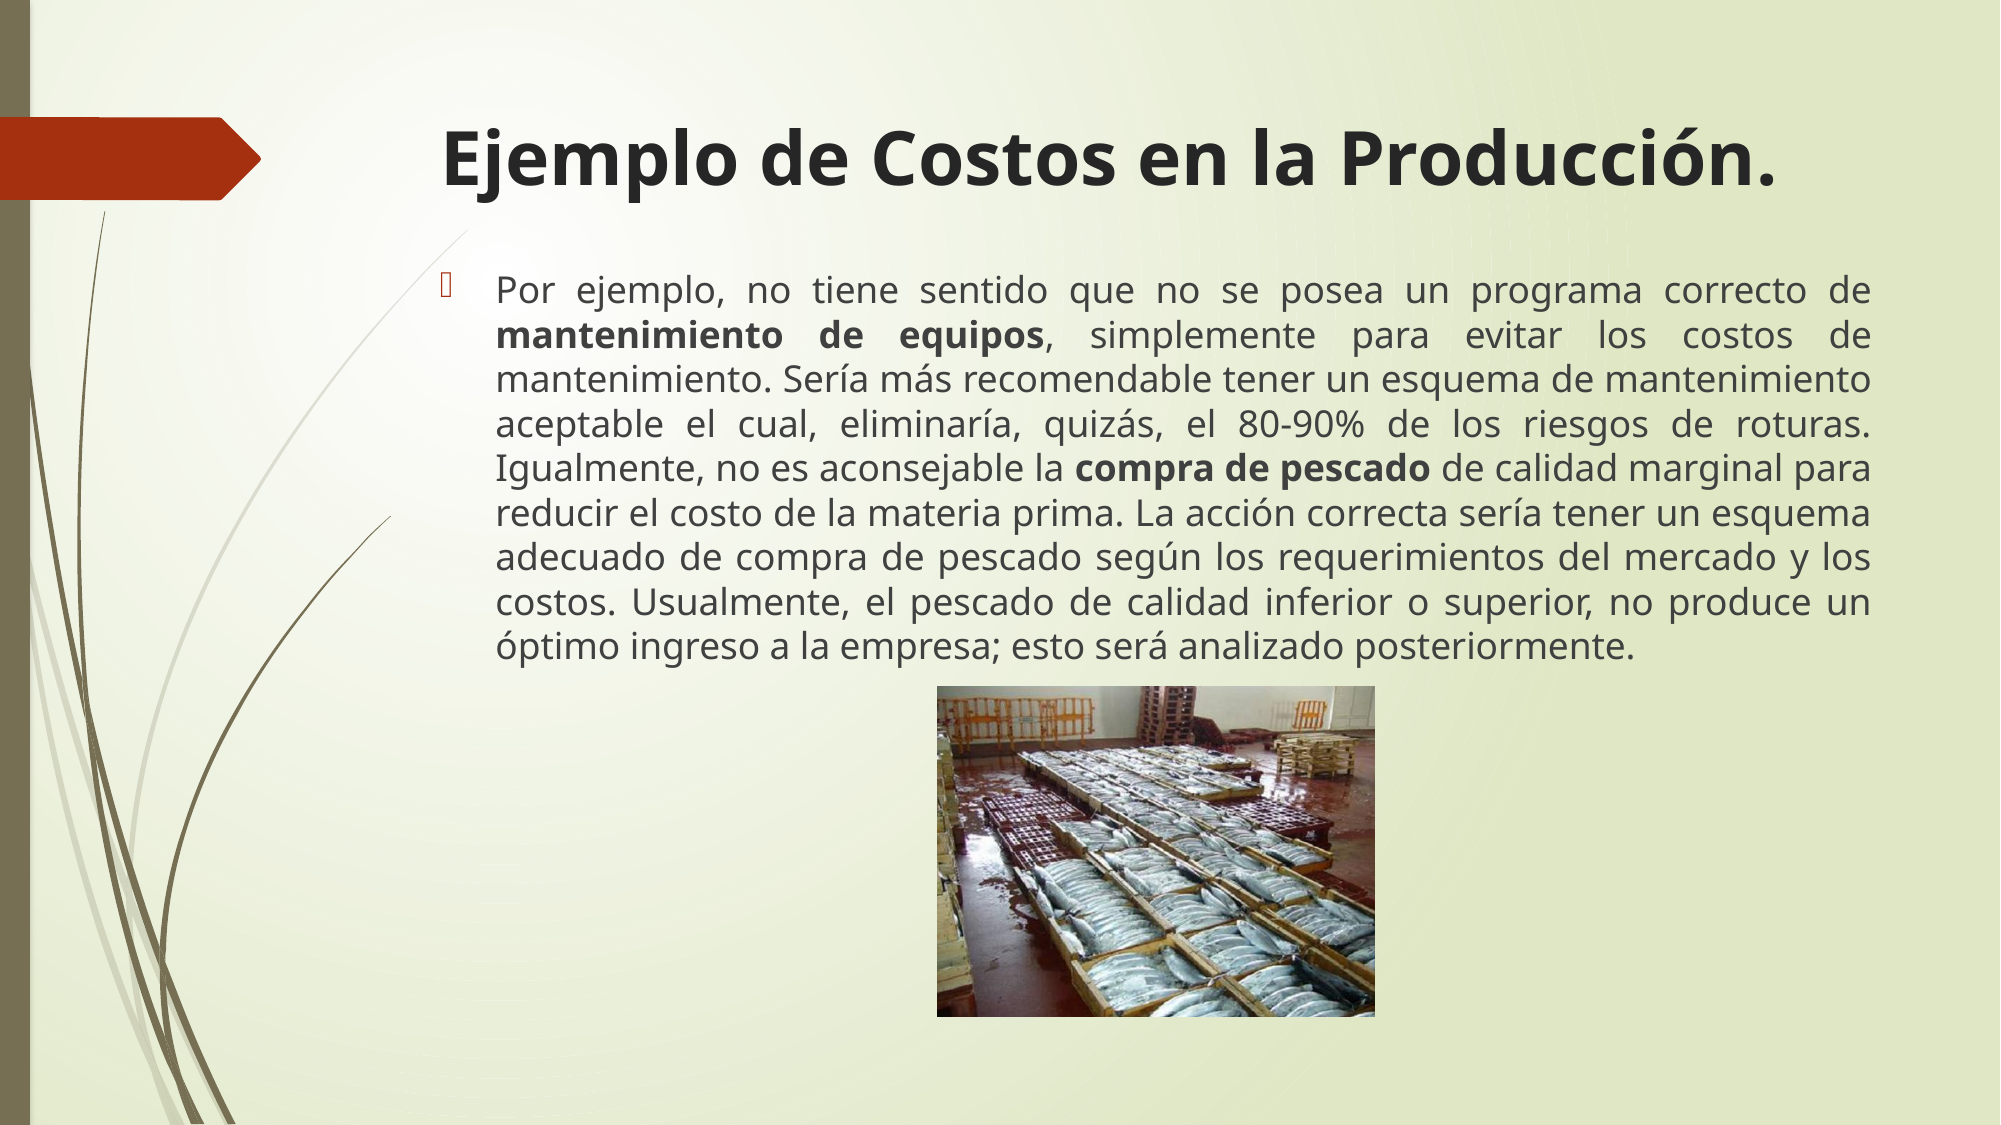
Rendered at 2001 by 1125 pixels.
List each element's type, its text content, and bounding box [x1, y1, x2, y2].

title Ejemplo de Costos en la Producción. [425, 102, 1888, 259]
picture [937, 686, 1375, 1018]
list Por ejemplo, no tiene sentido que no se posea un programa correcto de mantenimiento de equipos, simplemente para evitar los costos de mantenimiento. Sería más recomendable tener un esquema de mantenimiento aceptable el cual, eliminaría, quizás, el 80-90% de los riesgos de roturas. Igualmente, no es aconsejable la compra de pescado de calidad marginal para reducir el costo de la materia prima. La acción correcta sería tener un esquema adecuado de compra de pescado según los requerimientos del mercado y los costos. Usualmente, el pescado de calidad inferior o superior, no produce un óptimo ingreso a la empresa; esto será analizado posteriormente. [424, 259, 1888, 687]
